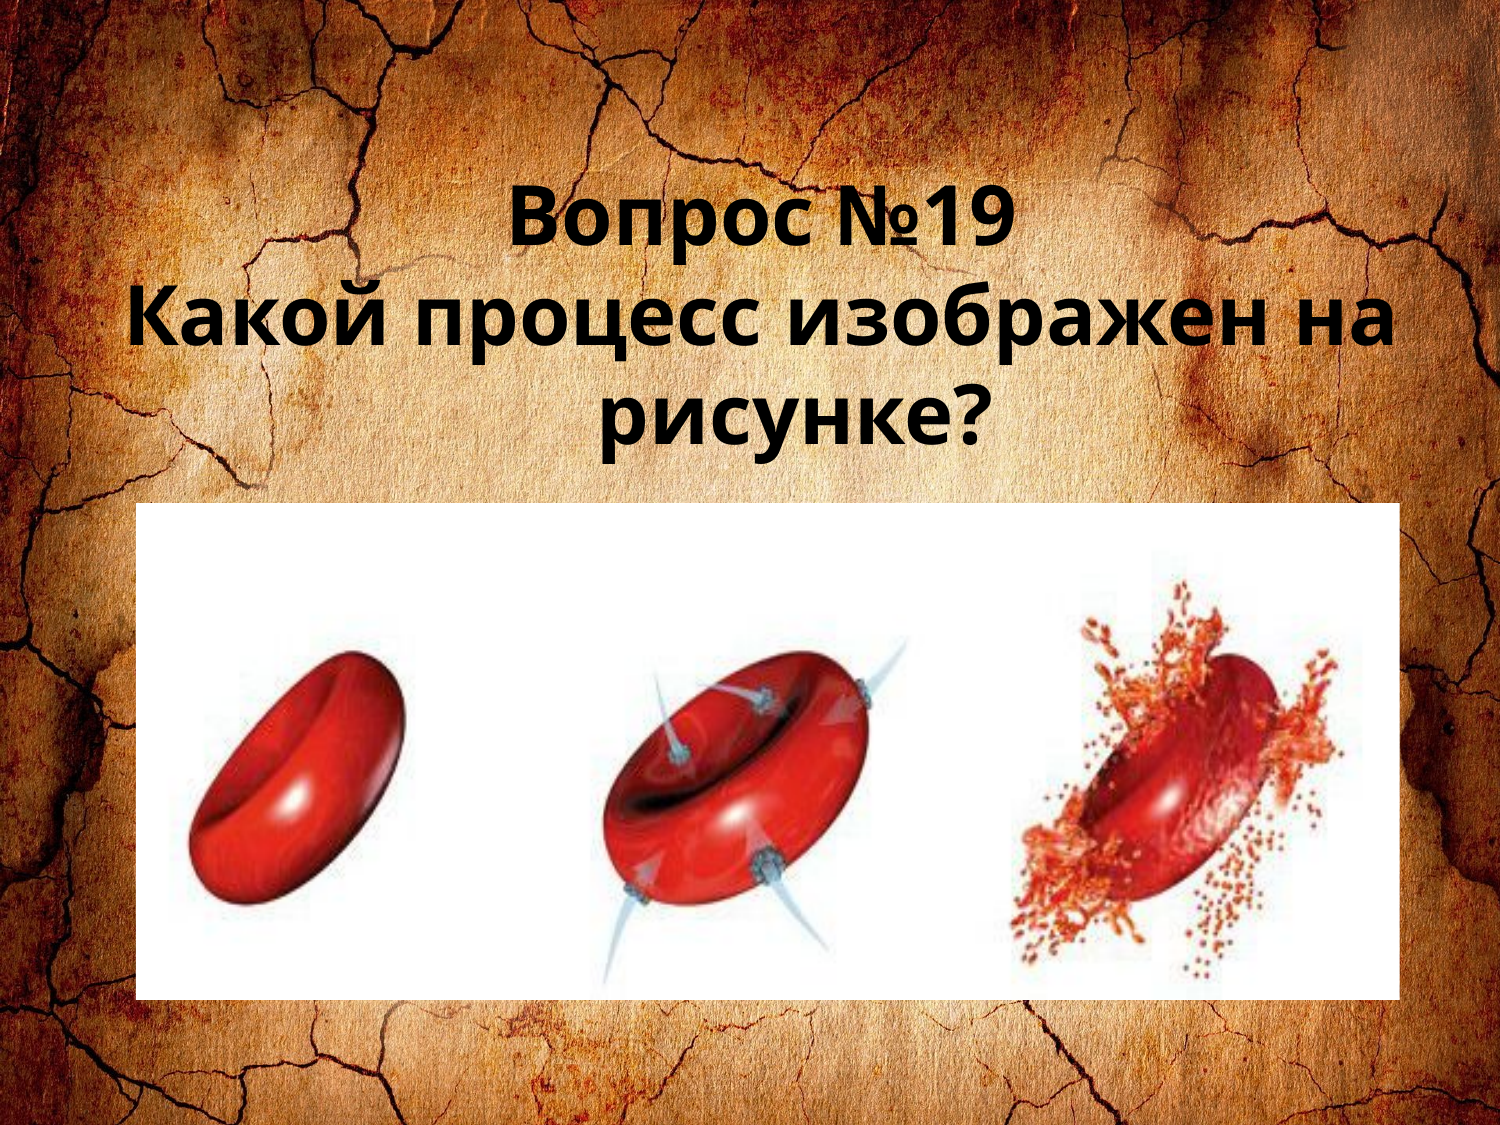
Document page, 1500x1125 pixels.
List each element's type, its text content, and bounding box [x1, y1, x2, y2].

list Вопрос №19 Какой процесс изображен на рисунке? [29, 54, 1471, 1083]
picture [0, 0, 1500, 1125]
